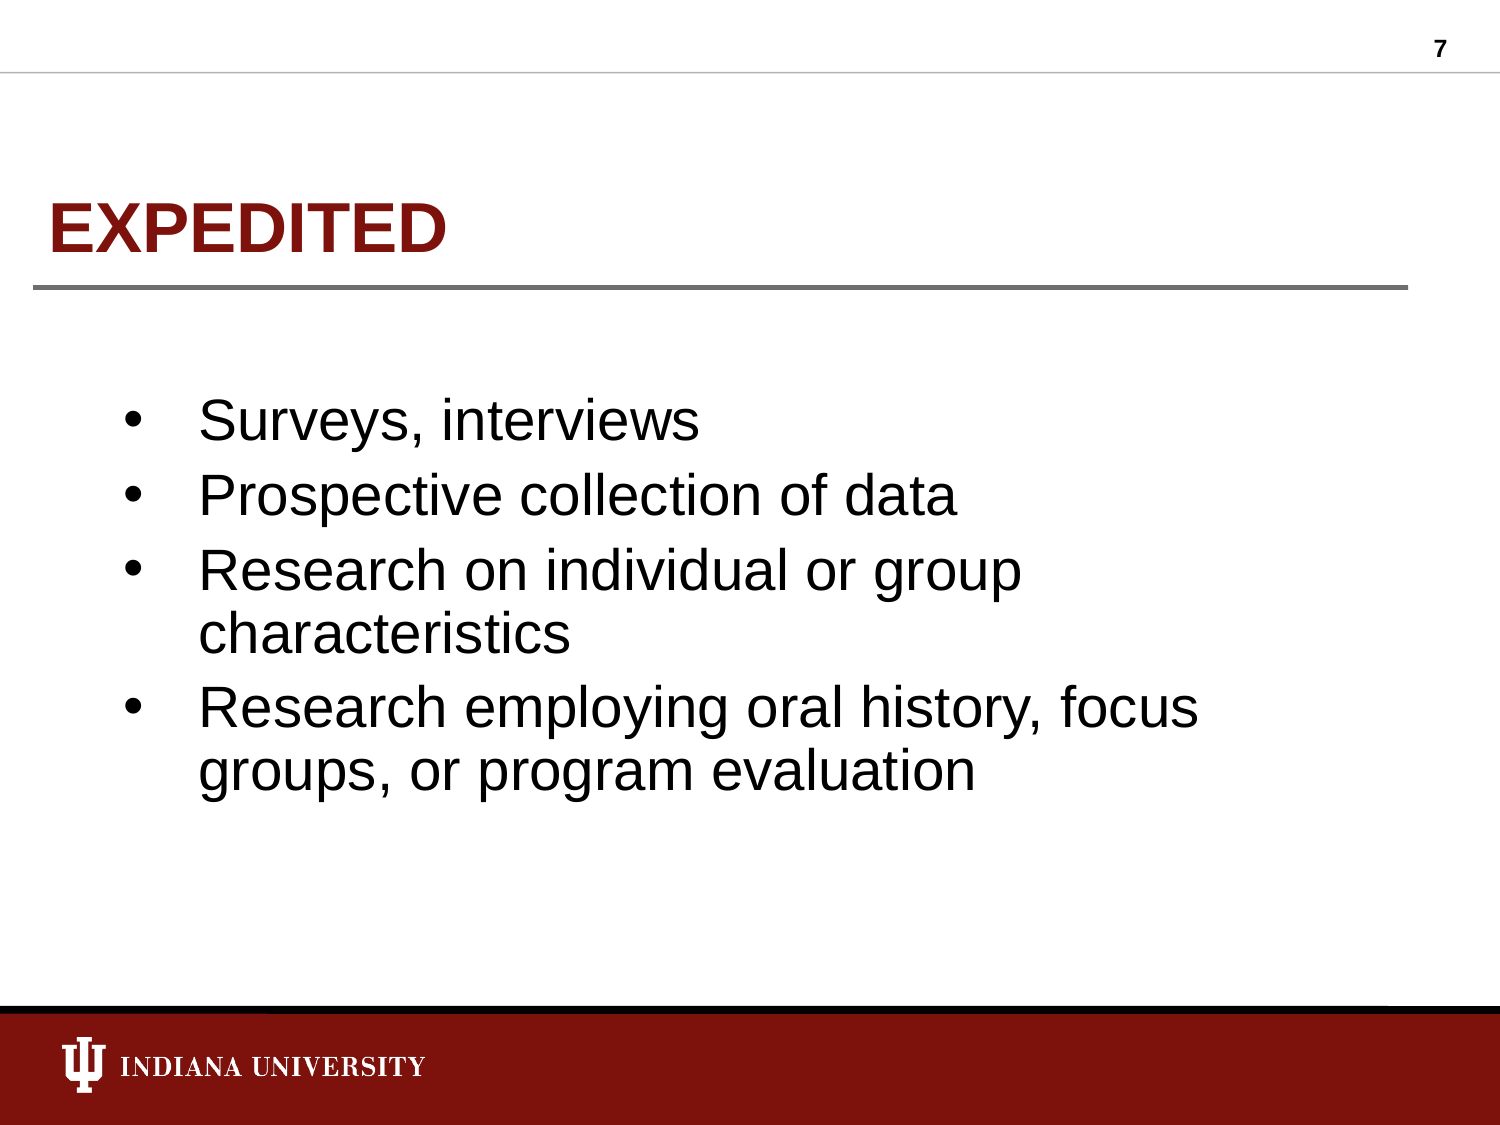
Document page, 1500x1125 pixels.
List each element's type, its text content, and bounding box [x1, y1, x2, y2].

picture [62, 1037, 425, 1098]
list Surveys, interviews Prospective collection of data Research on individual or group characteristics Research employing oral history, focus groups, or program evaluation [33, 301, 1400, 964]
footer [37, 24, 850, 75]
title EXPEDITED [33, 130, 1400, 301]
slide_number 7 [1200, 24, 1463, 75]
